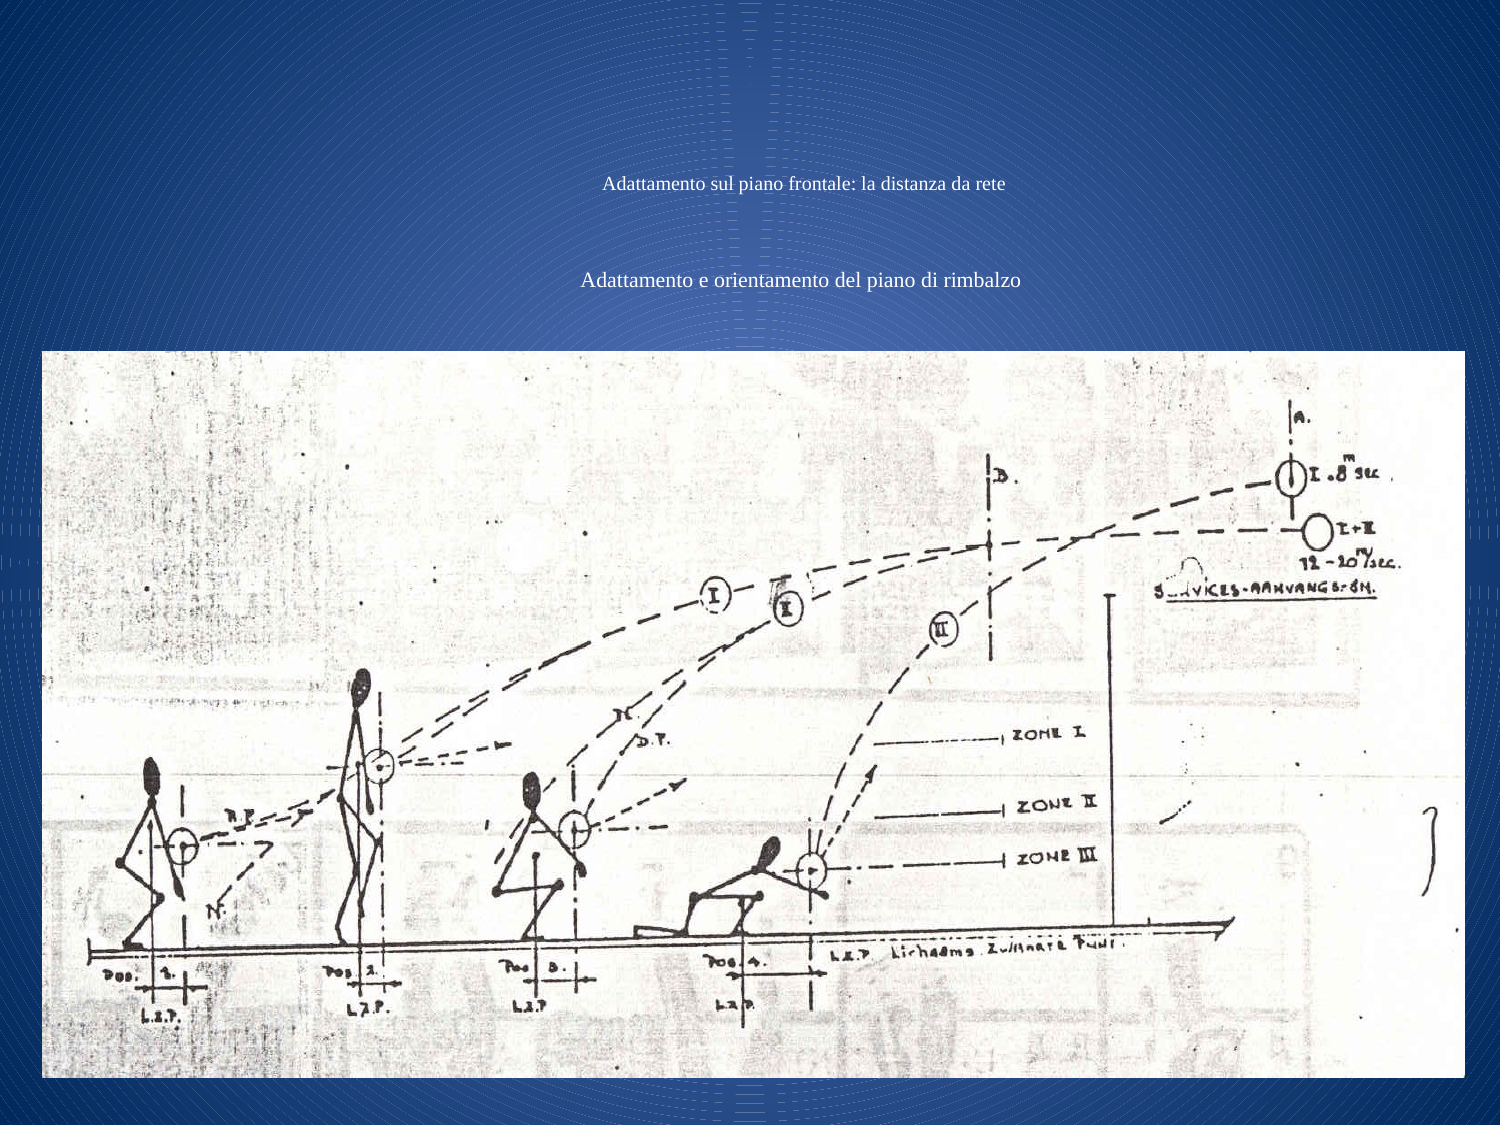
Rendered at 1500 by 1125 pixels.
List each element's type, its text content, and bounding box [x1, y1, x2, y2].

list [42, 351, 1466, 1079]
title Adattamento sul piano frontale: la distanza da rete Adattamento e orientamento del piano di rimbalzo [135, 42, 1467, 324]
